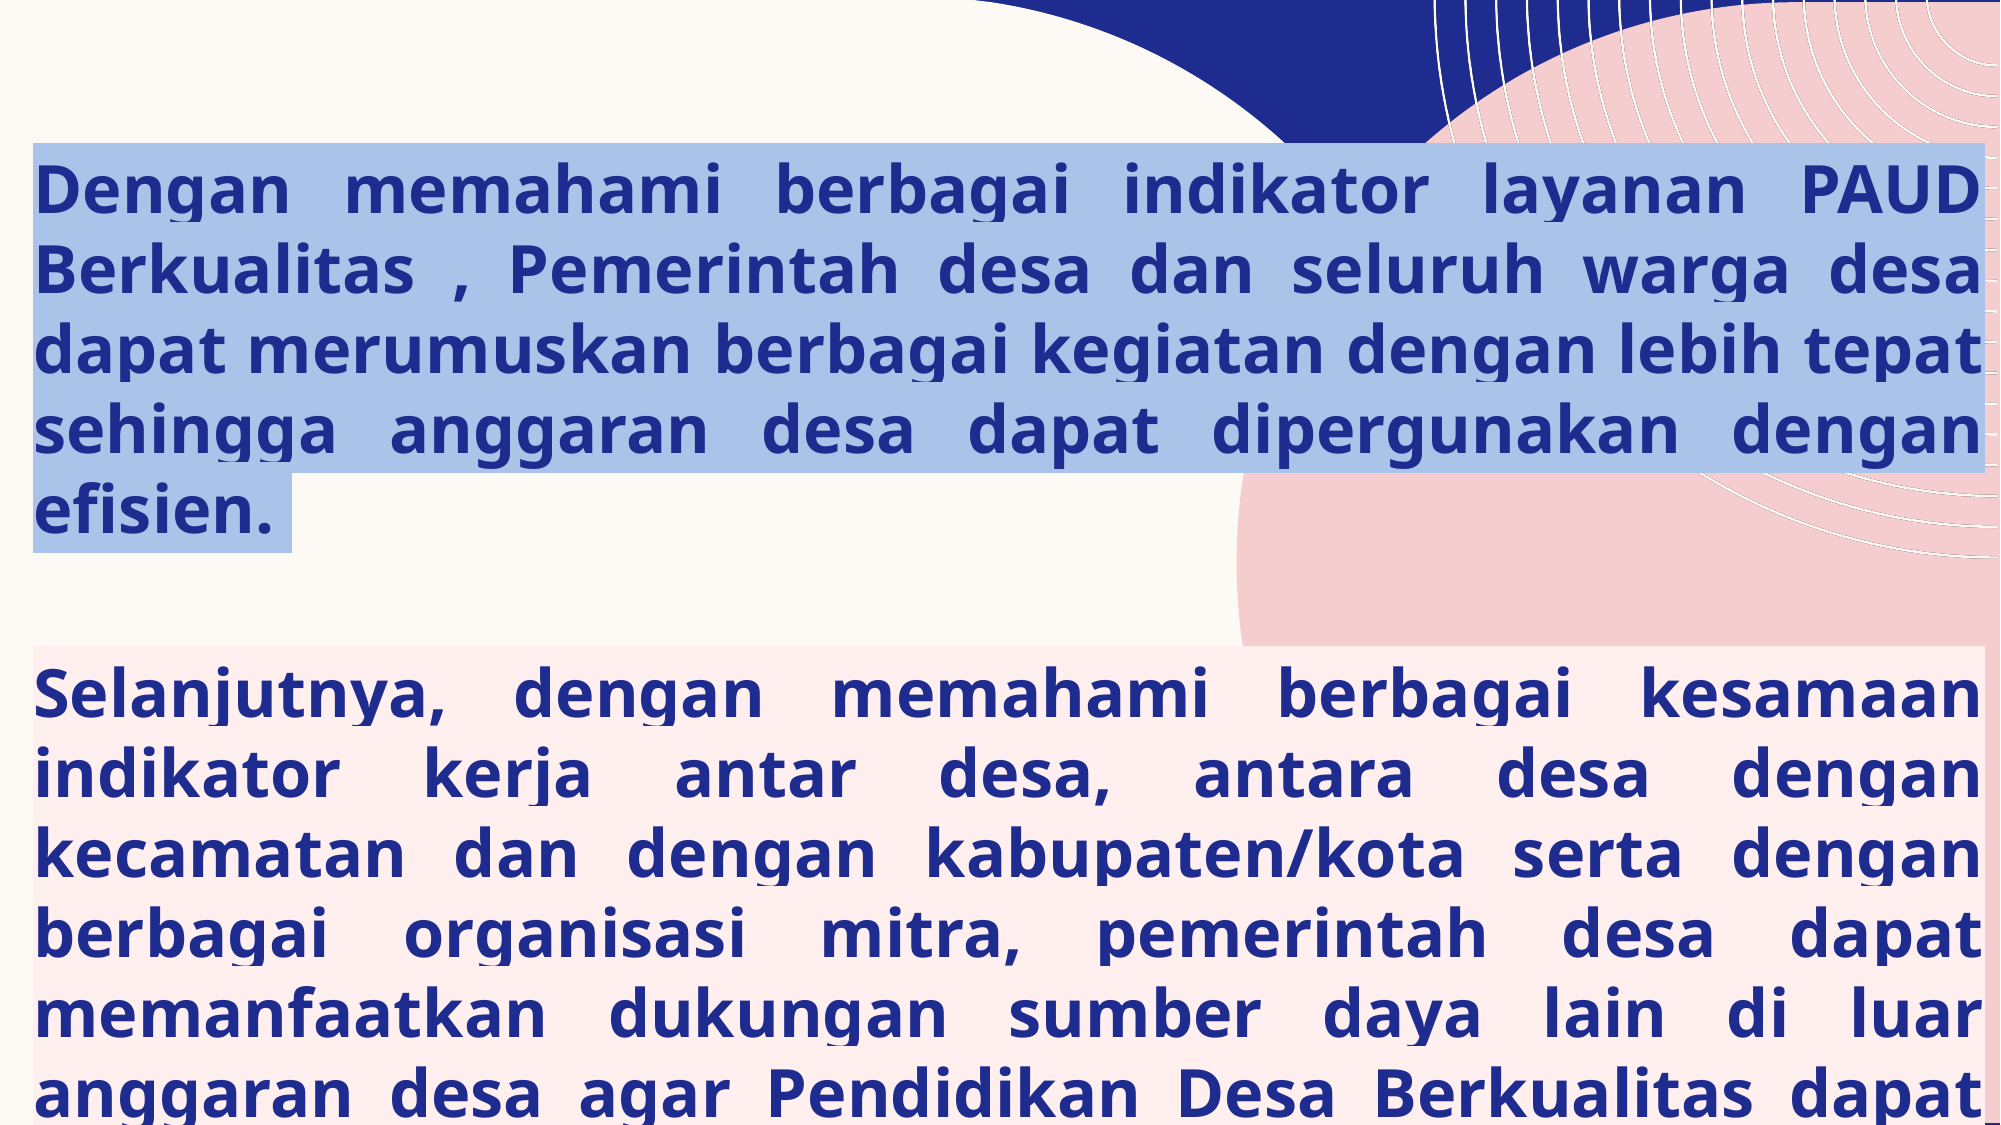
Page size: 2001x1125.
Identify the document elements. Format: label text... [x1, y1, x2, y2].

picture [1433, 0, 1997, 55]
picture [1433, 412, 1997, 559]
subtitle Dengan memahami berbagai indikator layanan PAUD Berkualitas , Pemerintah desa dan seluruh warga desa dapat merumuskan berbagai kegiatan dengan lebih tepat sehingga anggaran desa dapat dipergunakan dengan efisien. Selanjutnya, dengan memahami berbagai kesamaan indikator kerja antar desa, antara desa dengan kecamatan dan dengan kabupaten/kota serta dengan berbagai organisasi mitra, pemerintah desa dapat memanfaatkan dukungan sumber daya lain di luar anggaran desa agar Pendidikan Desa Berkualitas dapat segera tercapai, terutama PAUD yang berkualitas [18, 55, 2000, 412]
